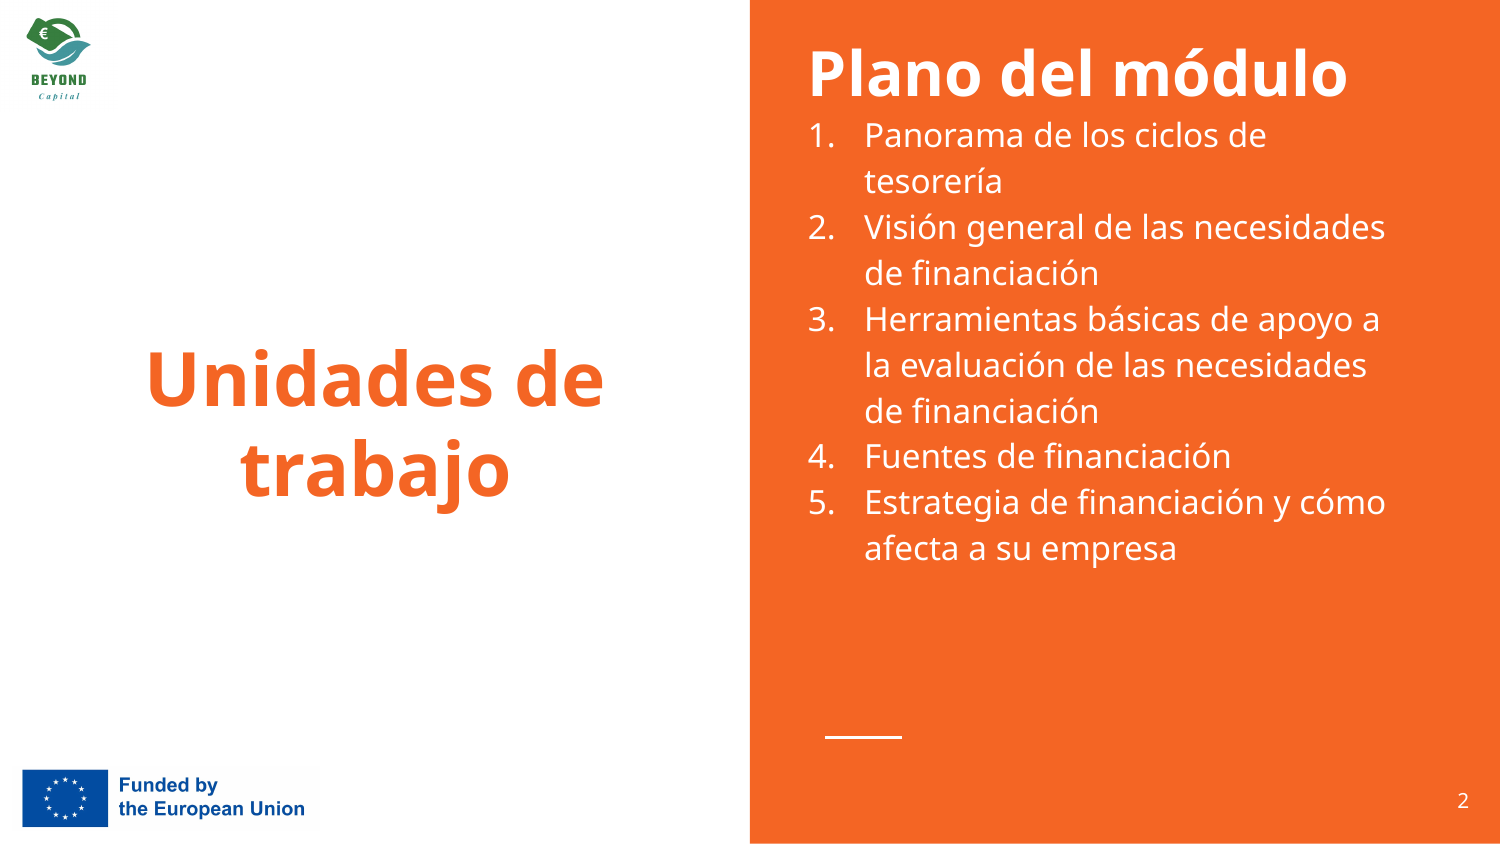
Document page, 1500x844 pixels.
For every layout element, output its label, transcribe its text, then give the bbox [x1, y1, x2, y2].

title Unidades de trabajo [43, 313, 708, 530]
picture [0, 0, 119, 112]
picture [12, 766, 321, 832]
list Plano del módulo Panorama de los ciclos de tesorería Visión general de las necesidades de financiación Herramientas básicas de apoyo a la evaluación de las necesidades de financiación Fuentes de financiación Estrategia de financiación y cómo afecta a su empresa [792, 136, 1423, 530]
slide_number ‹#› [1394, 769, 1484, 834]
